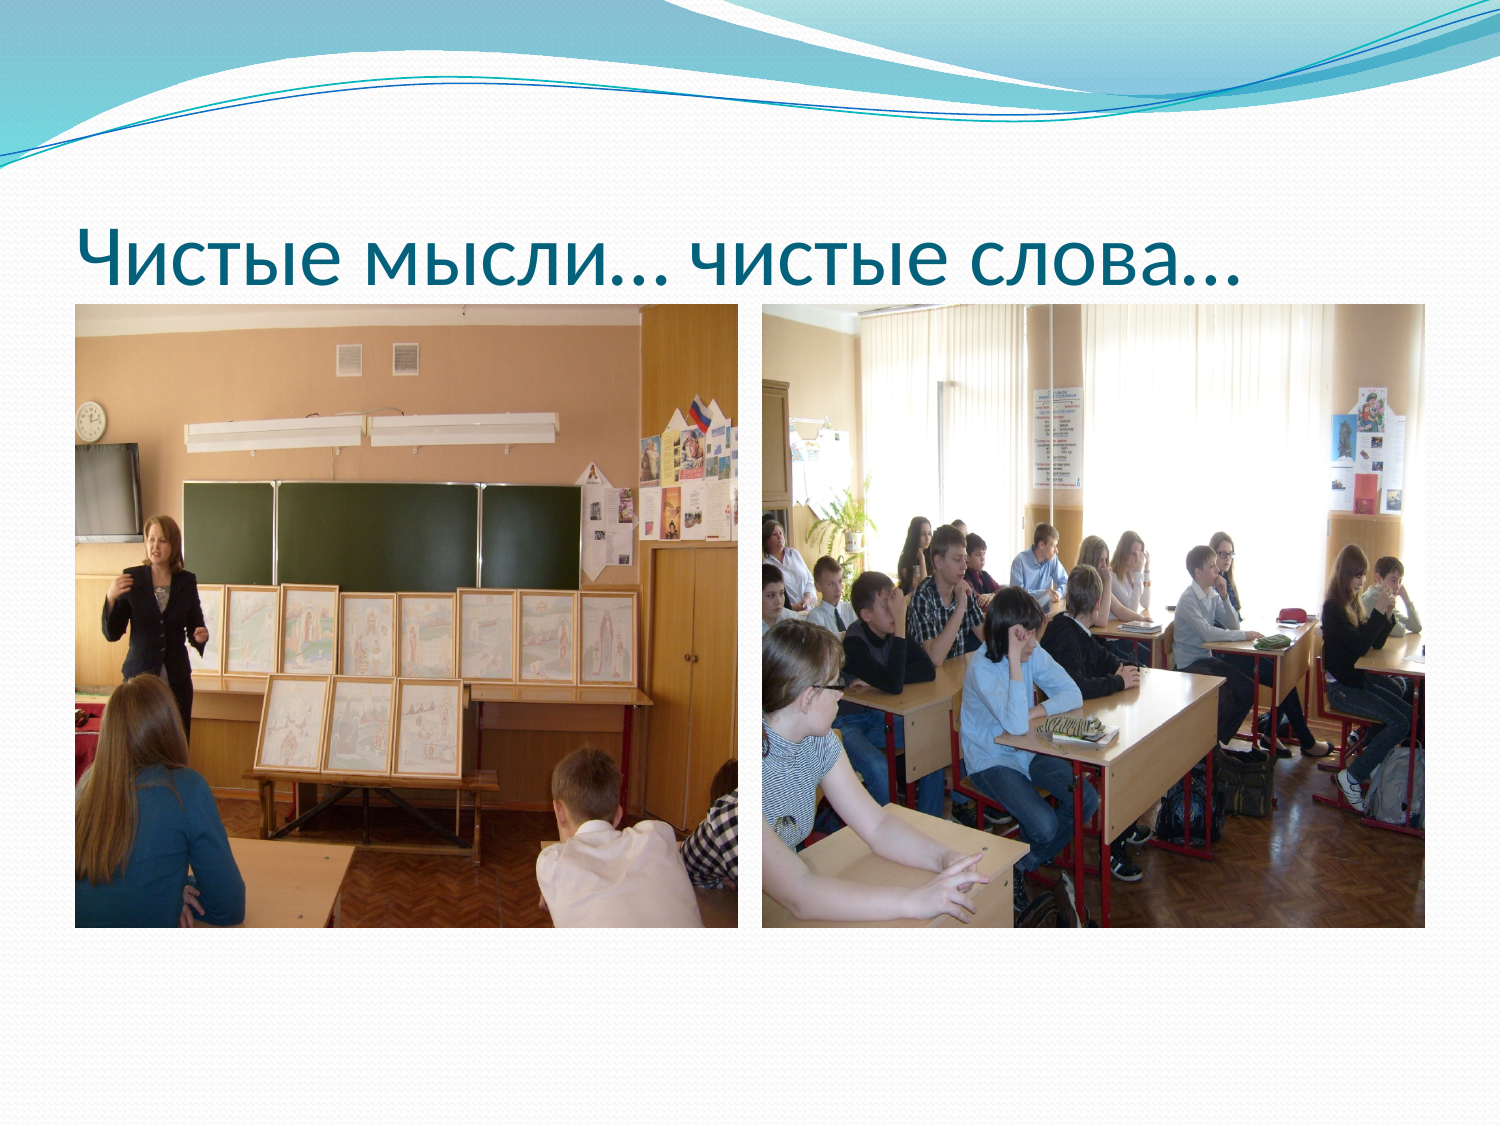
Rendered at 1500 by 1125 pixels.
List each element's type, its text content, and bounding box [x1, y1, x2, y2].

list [762, 304, 1426, 928]
title Чистые мысли… чистые слова… [75, 115, 1425, 303]
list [74, 304, 738, 928]
